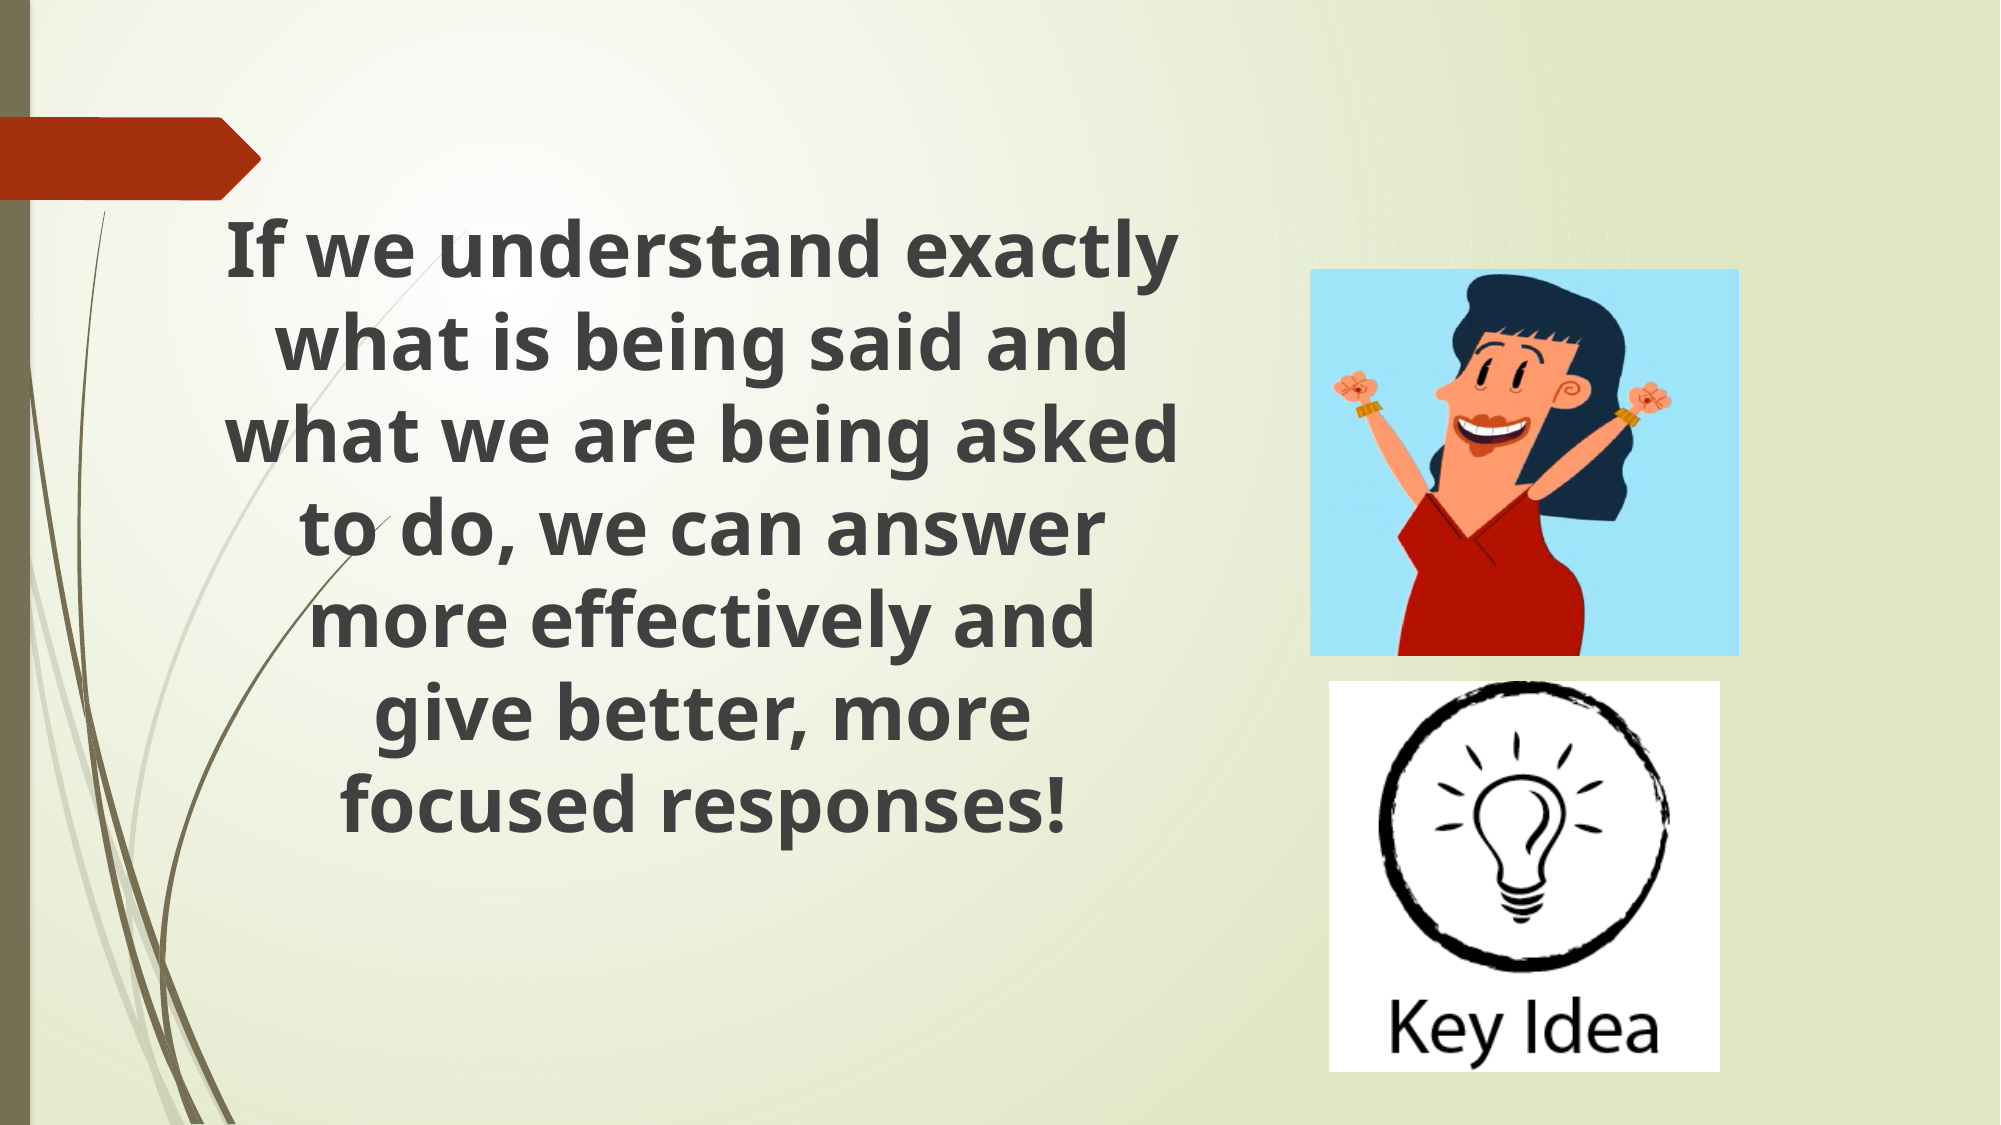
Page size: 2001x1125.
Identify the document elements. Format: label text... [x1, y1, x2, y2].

picture [1310, 268, 1740, 656]
picture [1329, 681, 1721, 1073]
list If we understand exactly what is being said and what we are being asked to do, we can answer more effectively and give better, more focused responses! [206, 193, 1201, 877]
